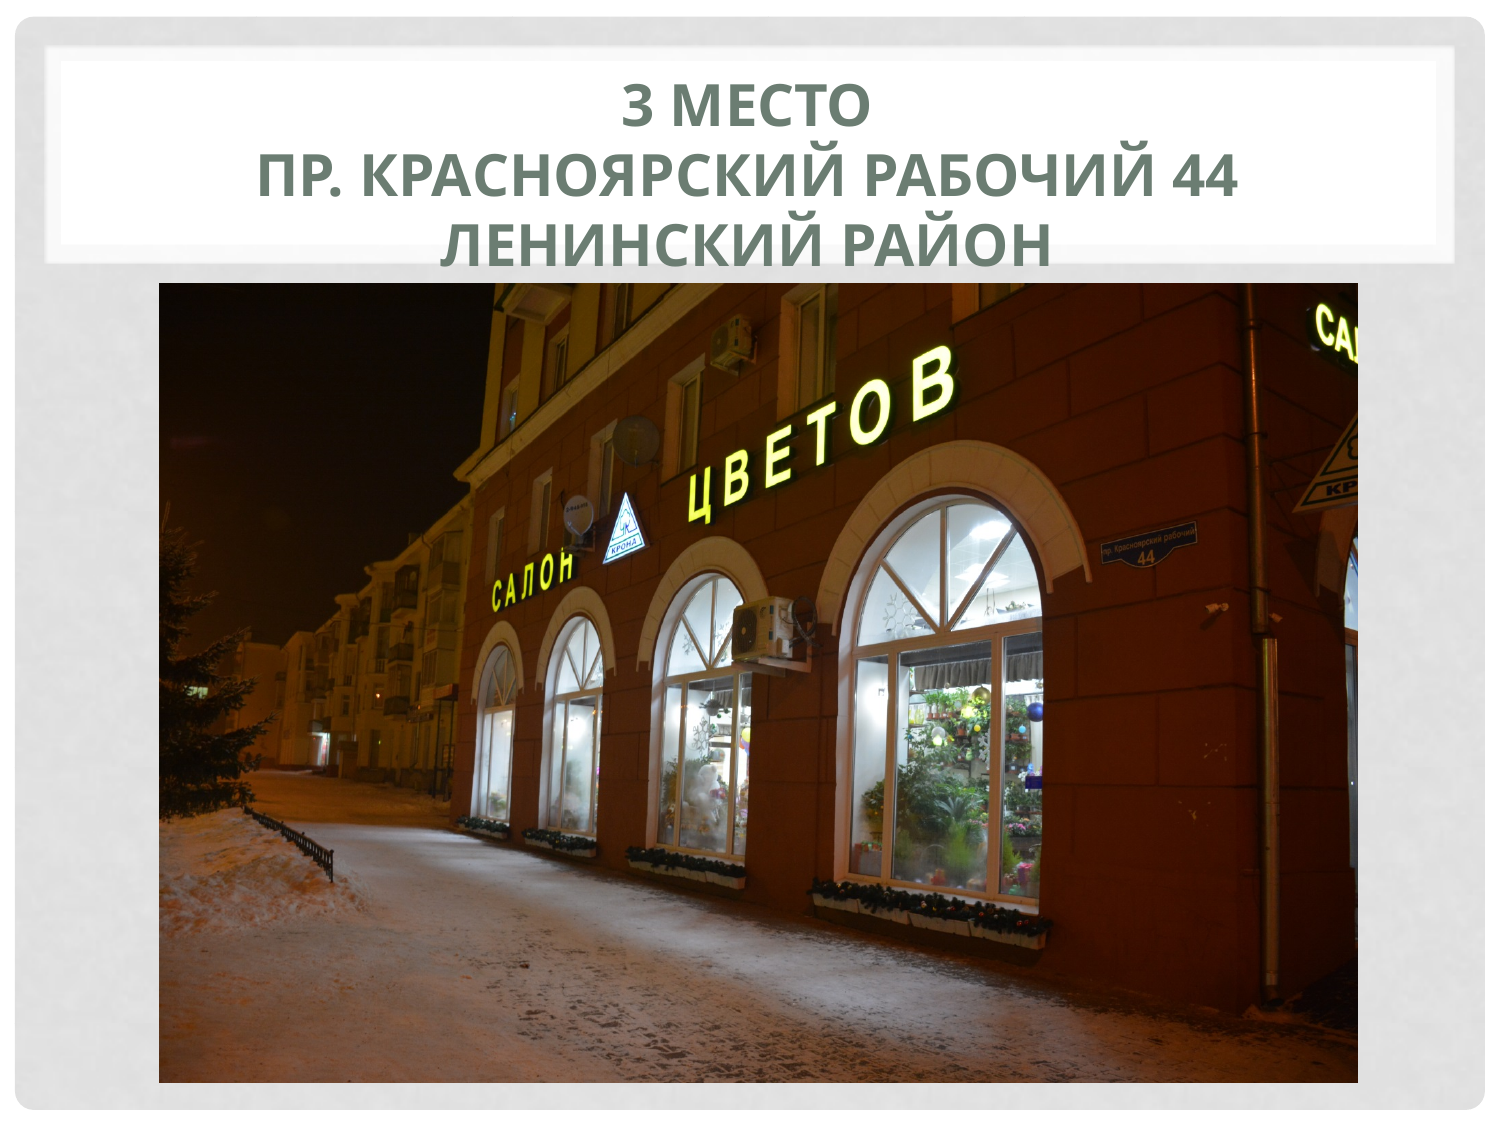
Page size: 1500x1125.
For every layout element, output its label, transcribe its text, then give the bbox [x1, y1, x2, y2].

picture [159, 282, 1359, 1083]
title 3 место пр. Красноярский рабочий 44 ленинский район [71, 101, 1424, 244]
